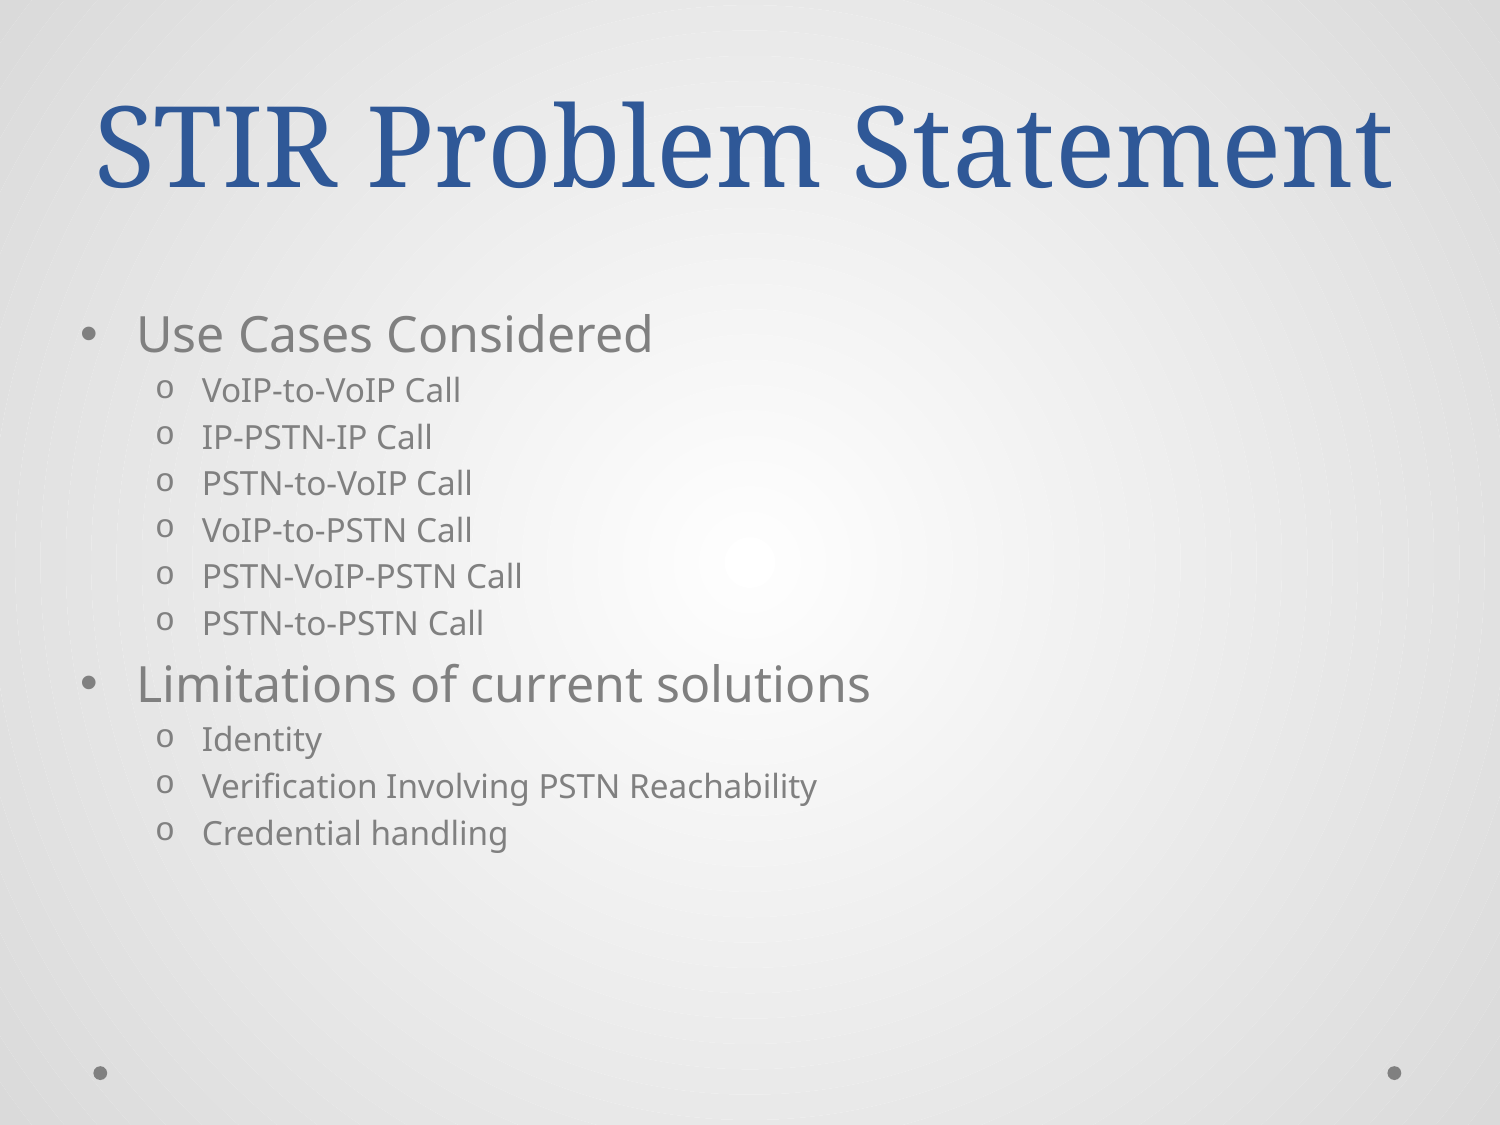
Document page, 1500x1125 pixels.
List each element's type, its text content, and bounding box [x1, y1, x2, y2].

title STIR Problem Statement [29, 39, 1460, 218]
list Use Cases Considered VoIP-to-VoIP Call IP-PSTN-IP Call PSTN-to-VoIP Call VoIP-to-PSTN Call PSTN-VoIP-PSTN Call PSTN-to-PSTN Call Limitations of current solutions Identity Verification Involving PSTN Reachability Credential handling [65, 295, 1436, 928]
